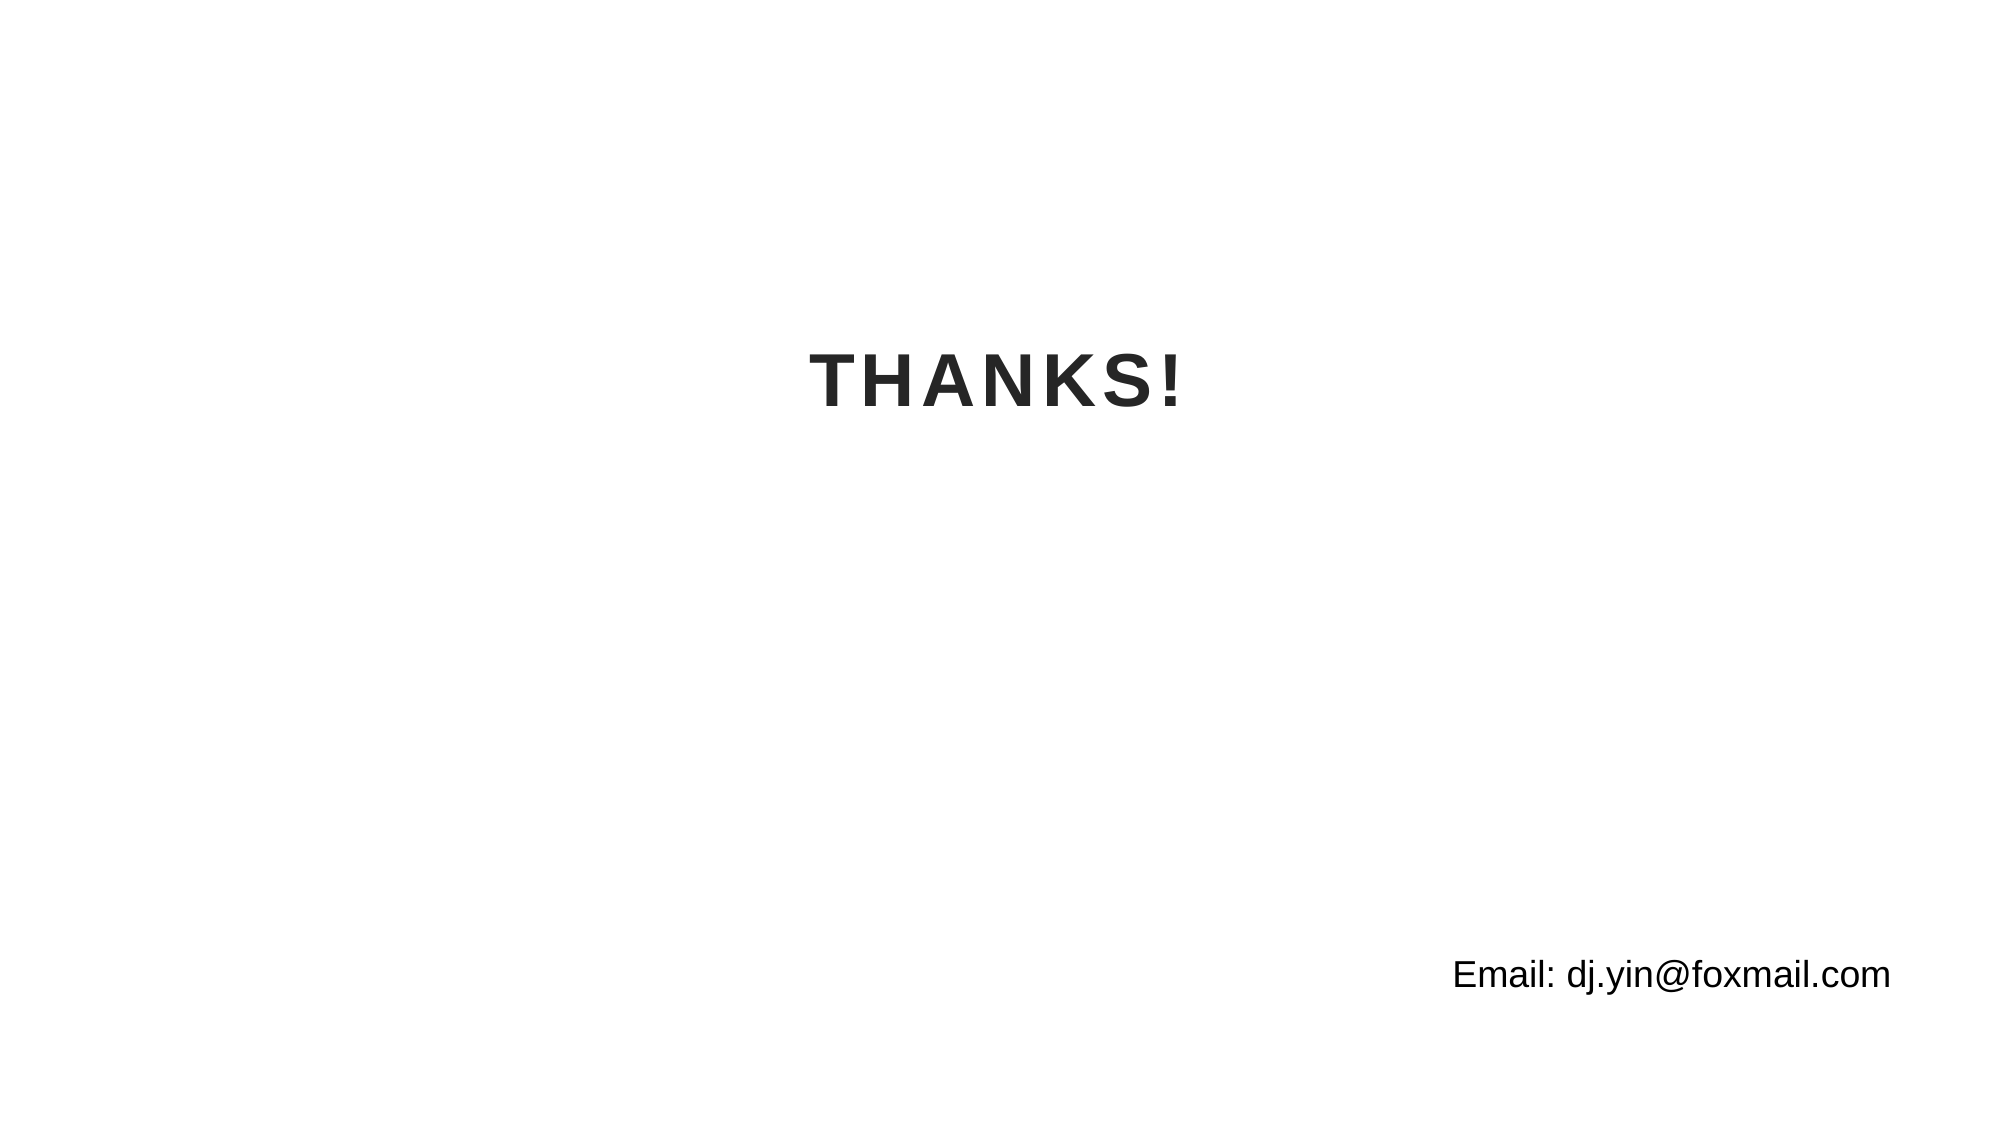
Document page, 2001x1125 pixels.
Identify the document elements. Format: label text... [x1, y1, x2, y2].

title THANKS! [675, 323, 1325, 479]
text_box Email: dj.yin@foxmail.com [1437, 942, 1921, 1007]
